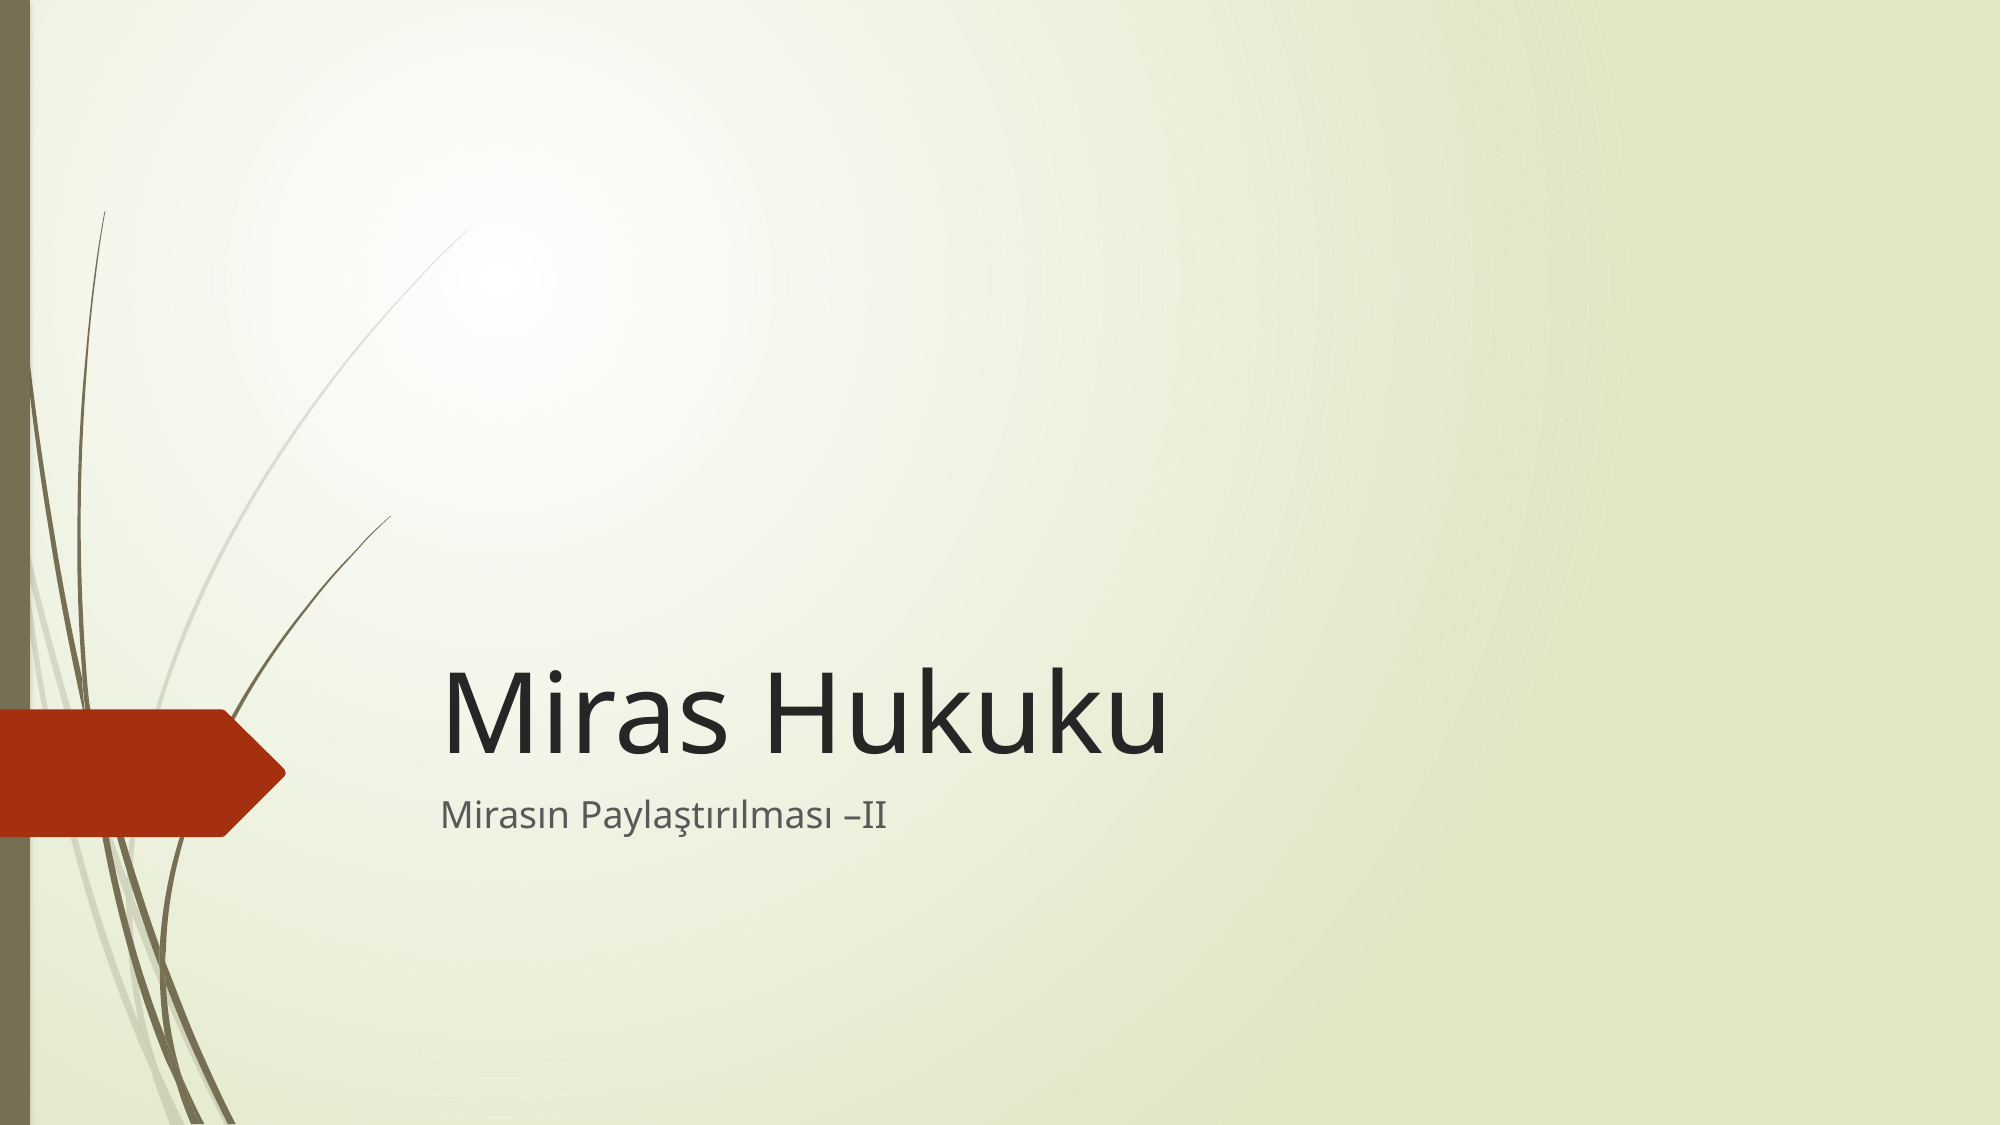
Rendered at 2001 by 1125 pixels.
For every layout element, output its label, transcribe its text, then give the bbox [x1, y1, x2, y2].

subtitle Mirasın Paylaştırılması –II [424, 783, 1888, 969]
title Miras Hukuku [424, 412, 1888, 783]
